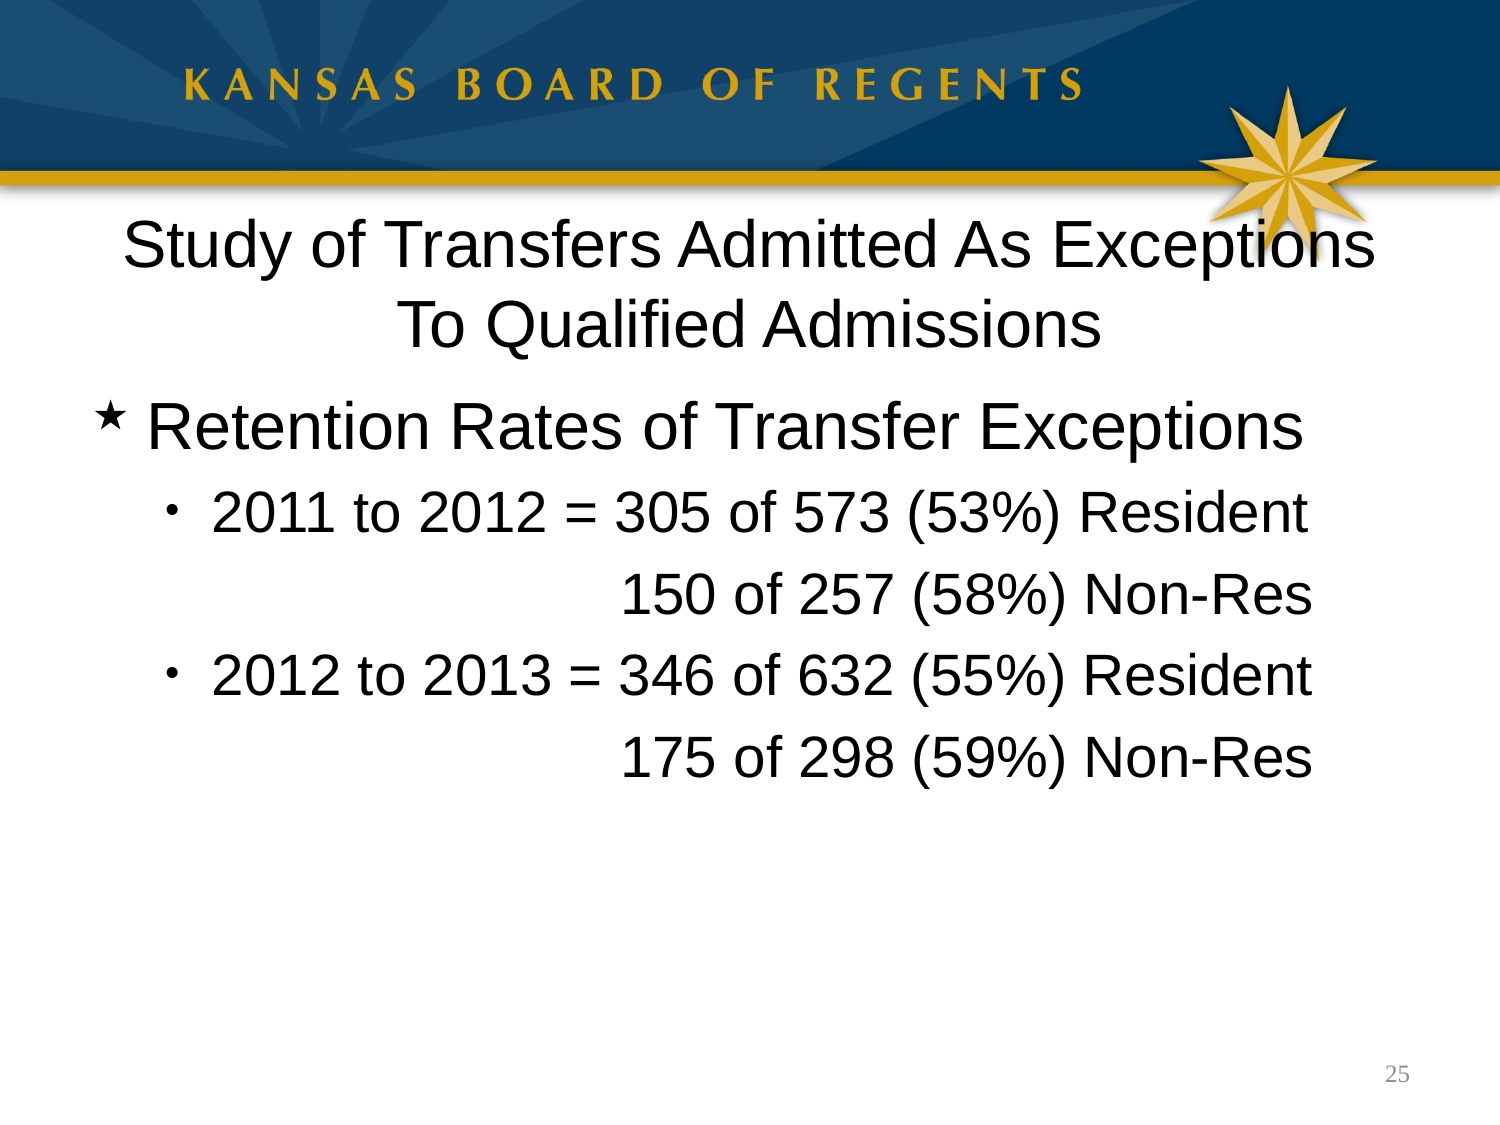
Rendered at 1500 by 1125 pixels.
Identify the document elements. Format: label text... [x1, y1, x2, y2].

slide_number 25 [1074, 1042, 1425, 1103]
list Retention Rates of Transfer Exceptions 2011 to 2012 = 305 of 573 (53%) Resident 150 of 257 (58%) Non-Res 2012 to 2013 = 346 of 632 (55%) Resident 175 of 298 (59%) Non-Res [74, 374, 1426, 1038]
title Study of Transfers Admitted As Exceptions To Qualified Admissions [74, 187, 1426, 374]
picture [0, 0, 1500, 1125]
